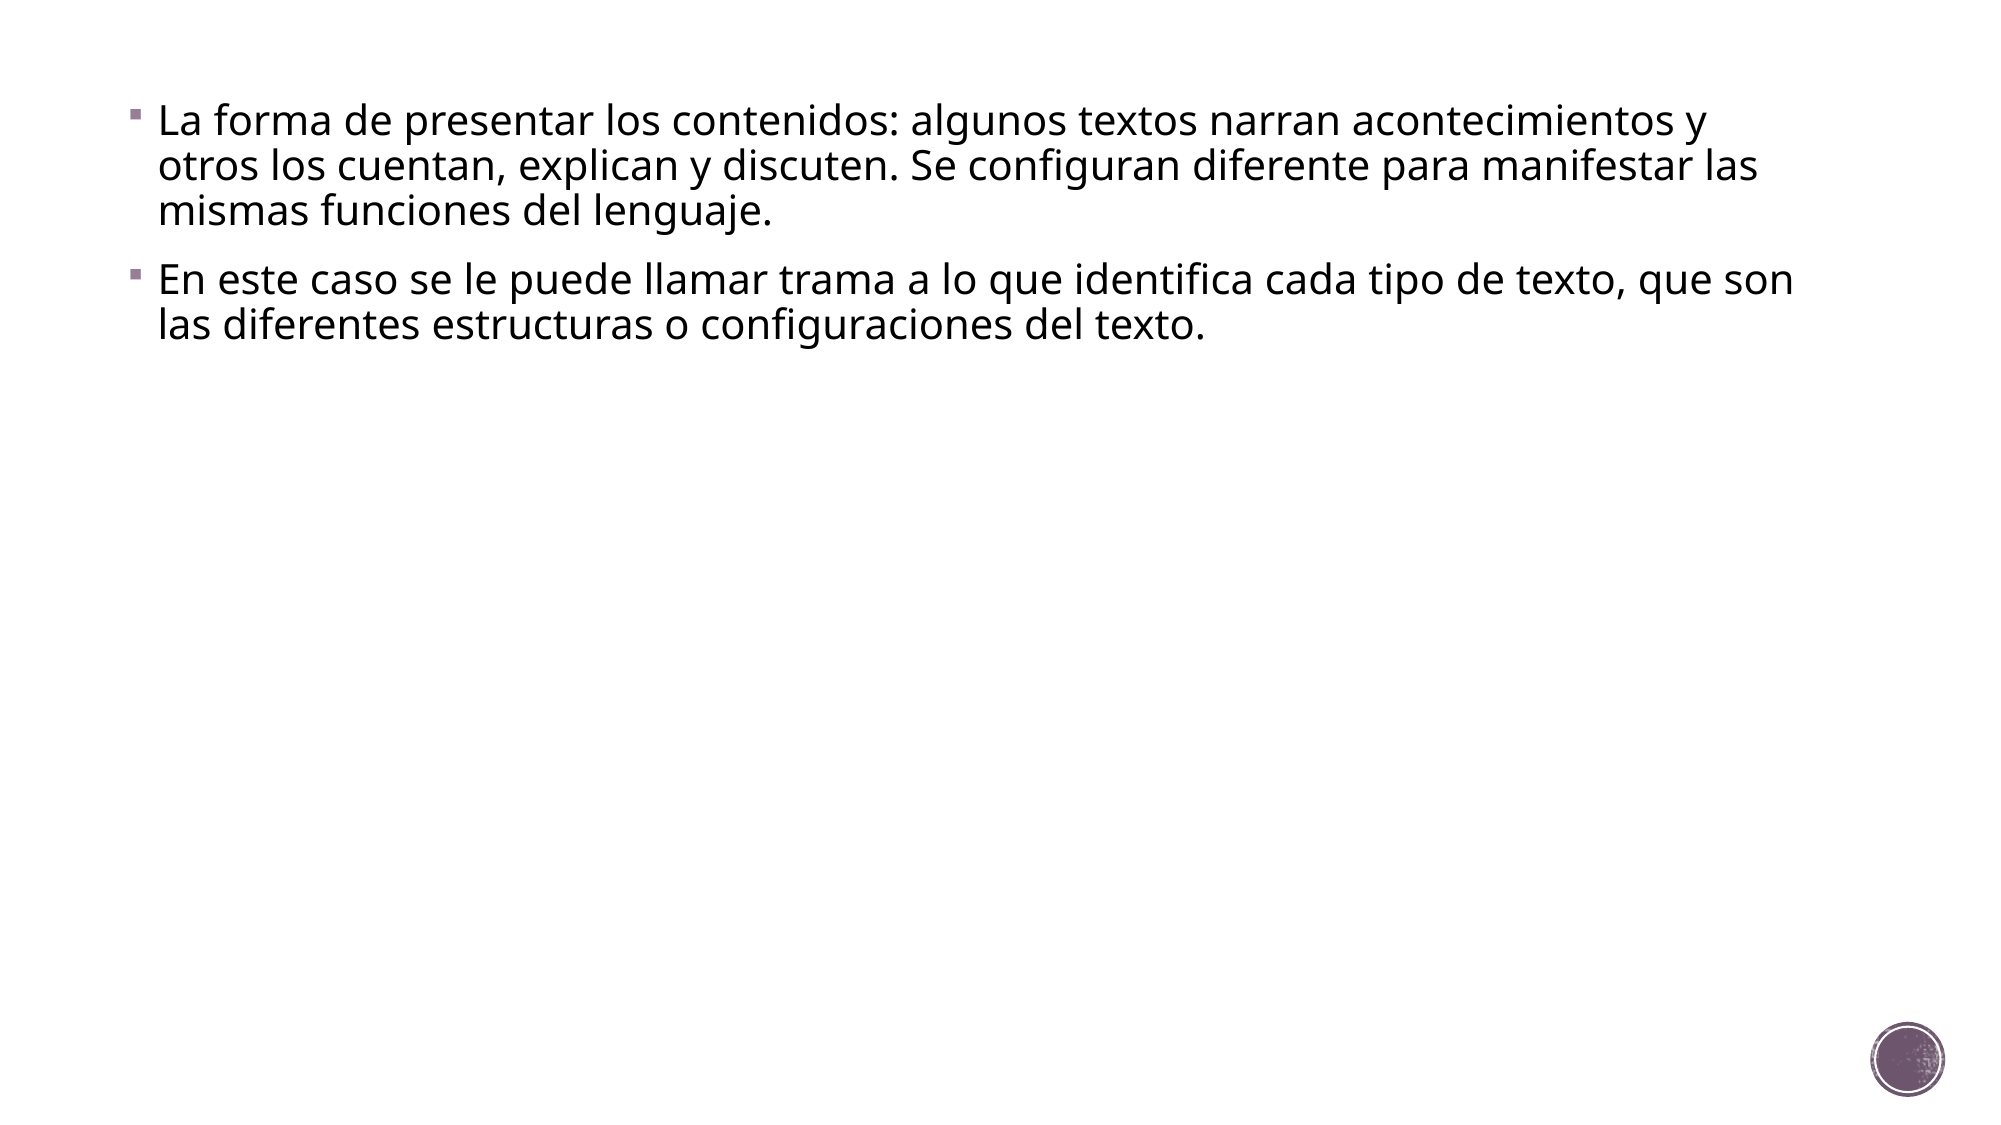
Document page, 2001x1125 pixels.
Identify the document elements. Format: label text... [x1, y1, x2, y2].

list La forma de presentar los contenidos: algunos textos narran acontecimientos y otros los cuentan, explican y discuten. Se configuran diferente para manifestar las mismas funciones del lenguaje. En este caso se le puede llamar trama a lo que identifica cada tipo de texto, que son las diferentes estructuras o configuraciones del texto. [112, 91, 1826, 1013]
